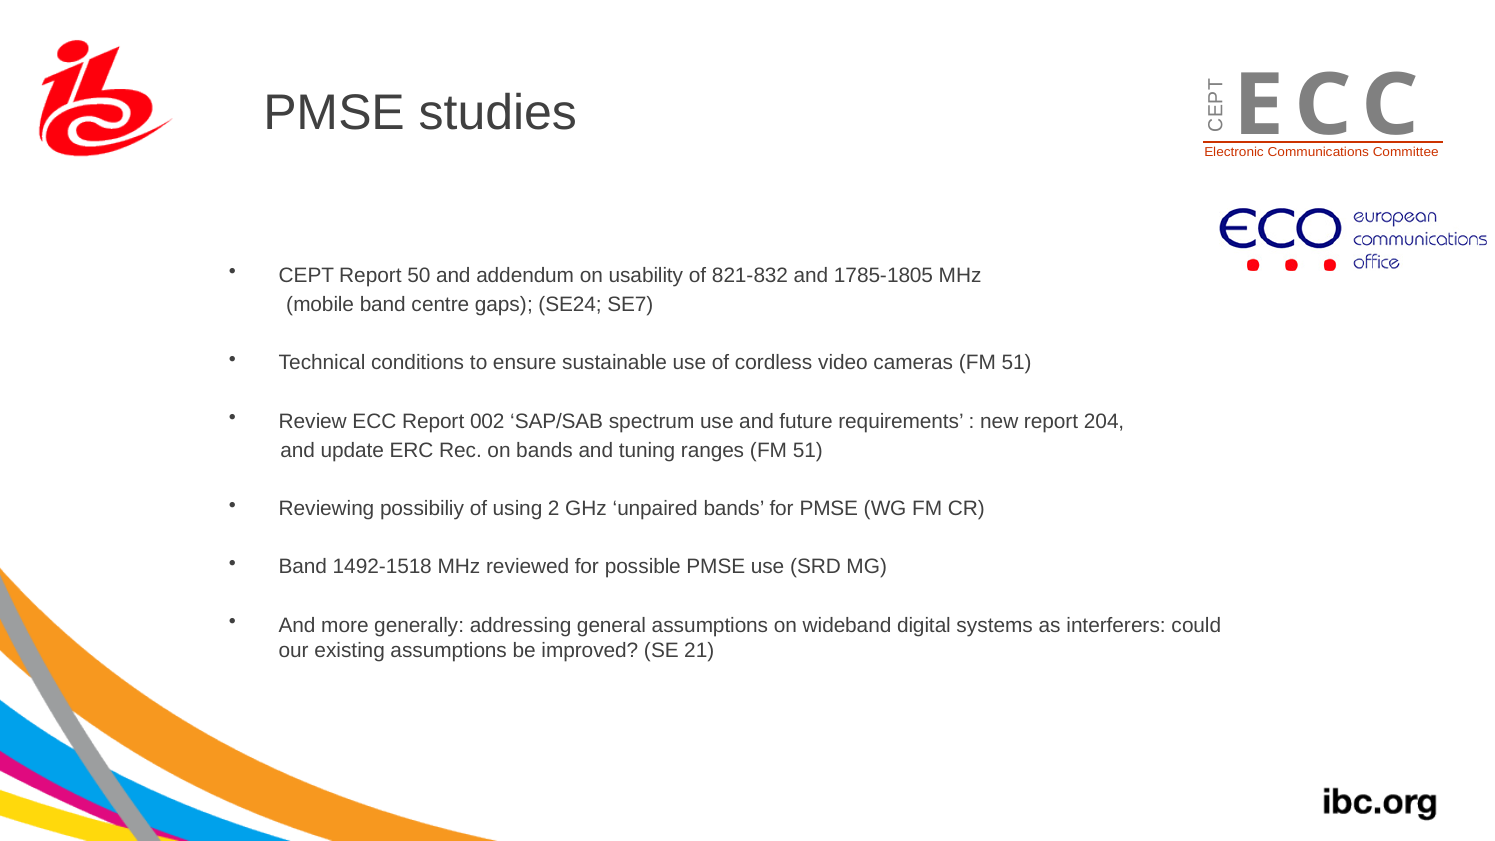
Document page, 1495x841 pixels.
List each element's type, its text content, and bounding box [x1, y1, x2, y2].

list CEPT Report 50 and addendum on usability of 821-832 and 1785-1805 MHz (mobile band centre gaps); (SE24; SE7) Technical conditions to ensure sustainable use of cordless video cameras (FM 51) Review ECC Report 002 ‘SAP/SAB spectrum use and future requirements’ : new report 204, and update ERC Rec. on bands and tuning ranges (FM 51) Reviewing possibiliy of using 2 GHz ‘unpaired bands’ for PMSE (WG FM CR) Band 1492-1518 MHz reviewed for possible PMSE use (SRD MG) And more generally: addressing general assumptions on wideband digital systems as interferers: could our existing assumptions be improved? (SE 21) [215, 254, 1266, 704]
picture [0, 0, 1495, 841]
title PMSE studies [249, 72, 1301, 214]
